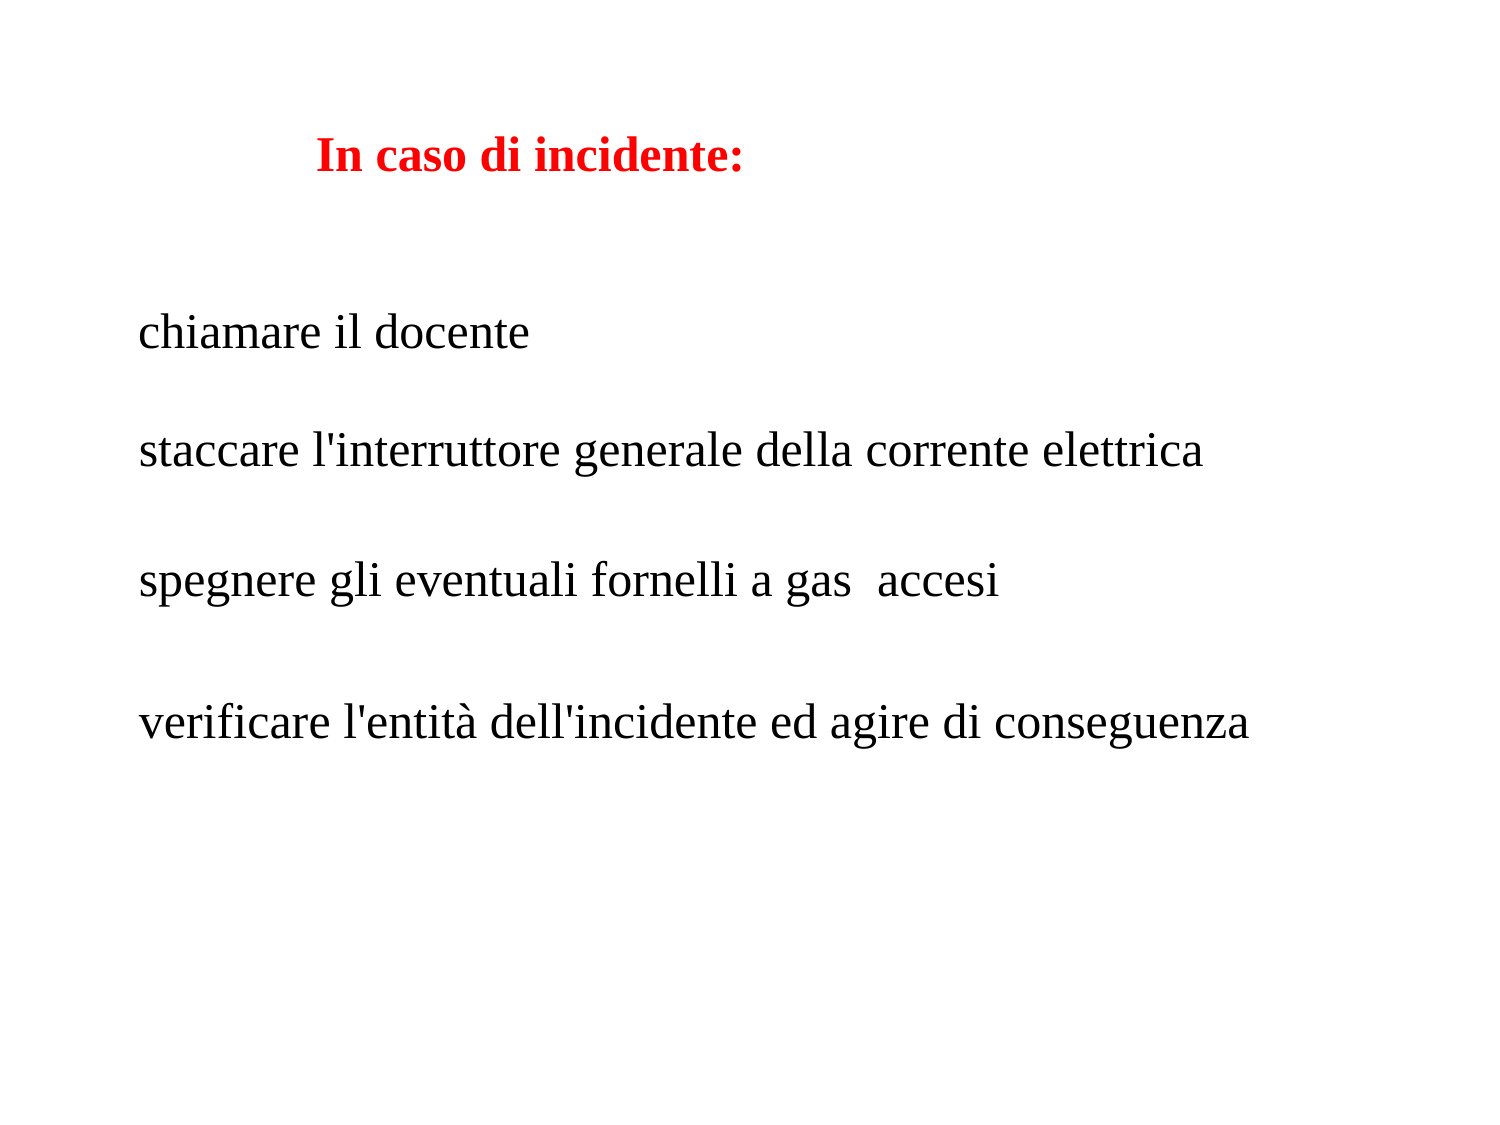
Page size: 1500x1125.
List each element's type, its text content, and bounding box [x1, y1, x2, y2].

text_box In caso di incidente: [301, 113, 1051, 274]
text_box spegnere gli eventuali fornelli a gas accesi [123, 538, 1162, 614]
text_box verificare l'entità dell'incidente ed agire di conseguenza [123, 680, 1337, 756]
text_box staccare l'interruttore generale della corrente elettrica [123, 408, 1349, 484]
text_box chiamare il docente [123, 290, 558, 366]
